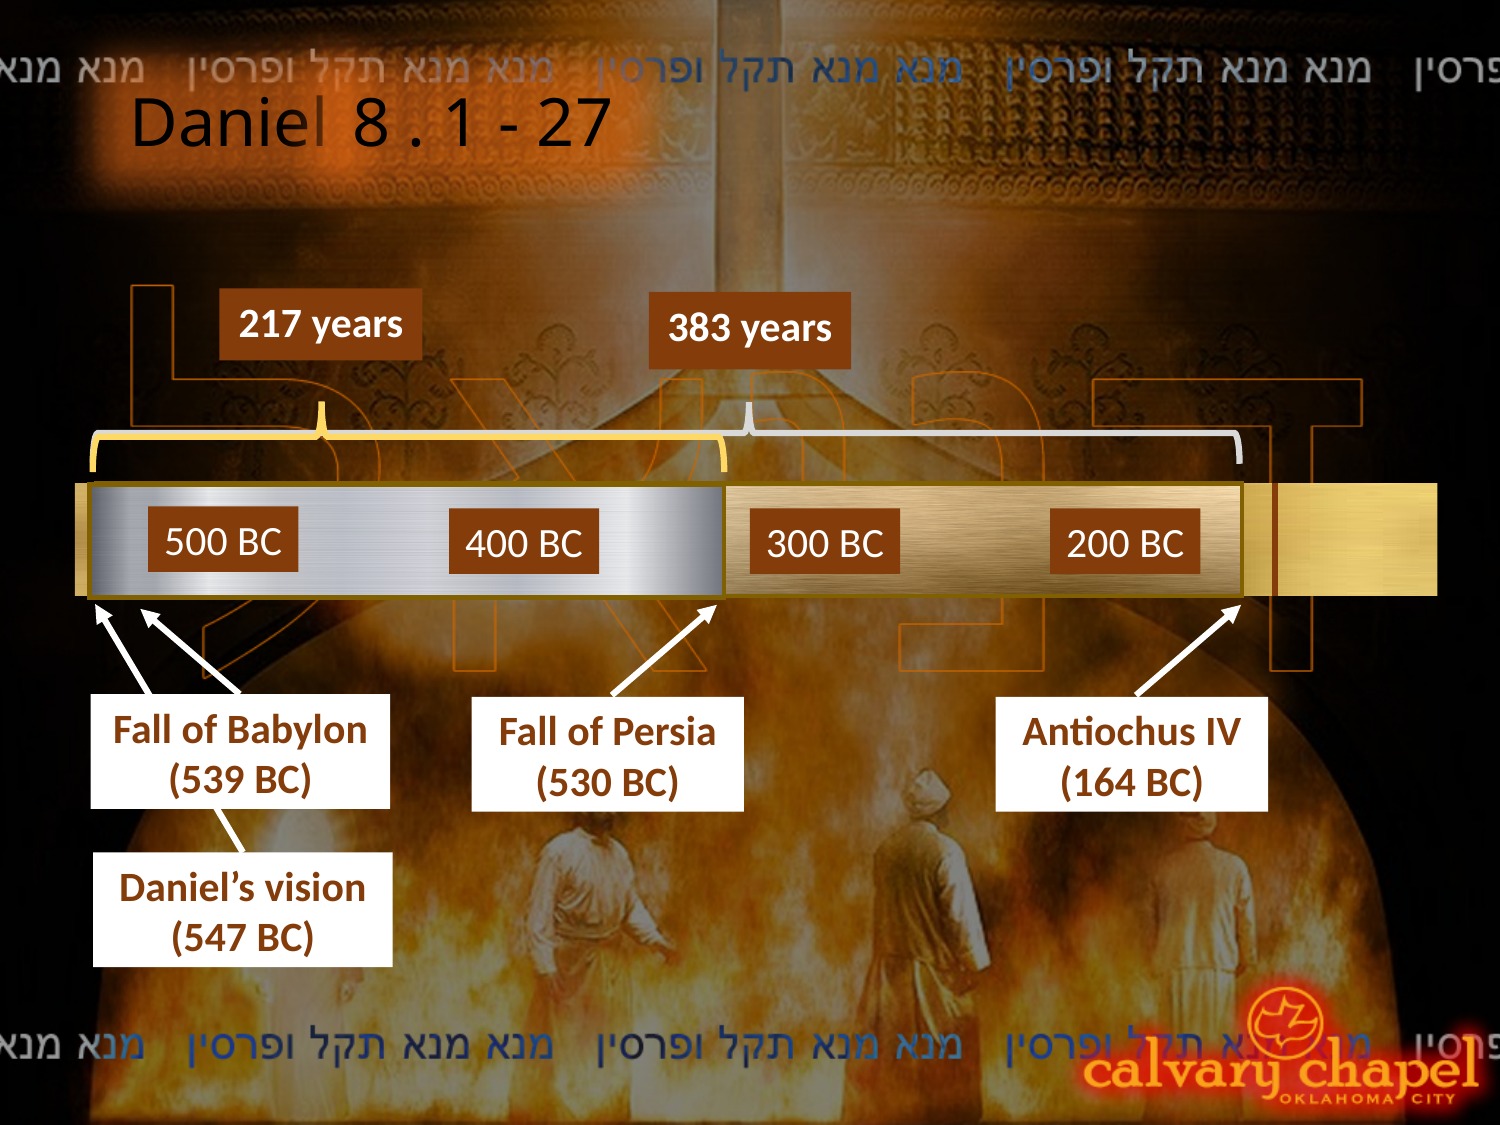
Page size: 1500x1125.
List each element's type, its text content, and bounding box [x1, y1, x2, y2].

text_box 8 . 1 - 27 [337, 72, 713, 168]
text_box 8 . 1 - 27 [275, 71, 282, 191]
text_box Fall of Persia (530 BC) [471, 696, 744, 812]
text_box Fall of Babylon (539 BC) [243, 694, 391, 809]
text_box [95, 603, 243, 853]
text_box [611, 604, 717, 696]
text_box 217 years [219, 288, 423, 361]
text_box Fall of Babylon (539 BC) [90, 694, 95, 809]
text_box Daniel [114, 71, 277, 191]
text_box [93, 432, 317, 446]
text_box 383 years [648, 291, 852, 370]
text_box Daniel’s vision (547 BC) [93, 852, 393, 968]
picture [0, 0, 1500, 1125]
text_box Antiochus IV (164 BC) [995, 696, 1269, 812]
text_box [1135, 604, 1242, 696]
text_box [74, 483, 1438, 596]
text_box [92, 401, 725, 473]
text_box [326, 402, 1241, 464]
